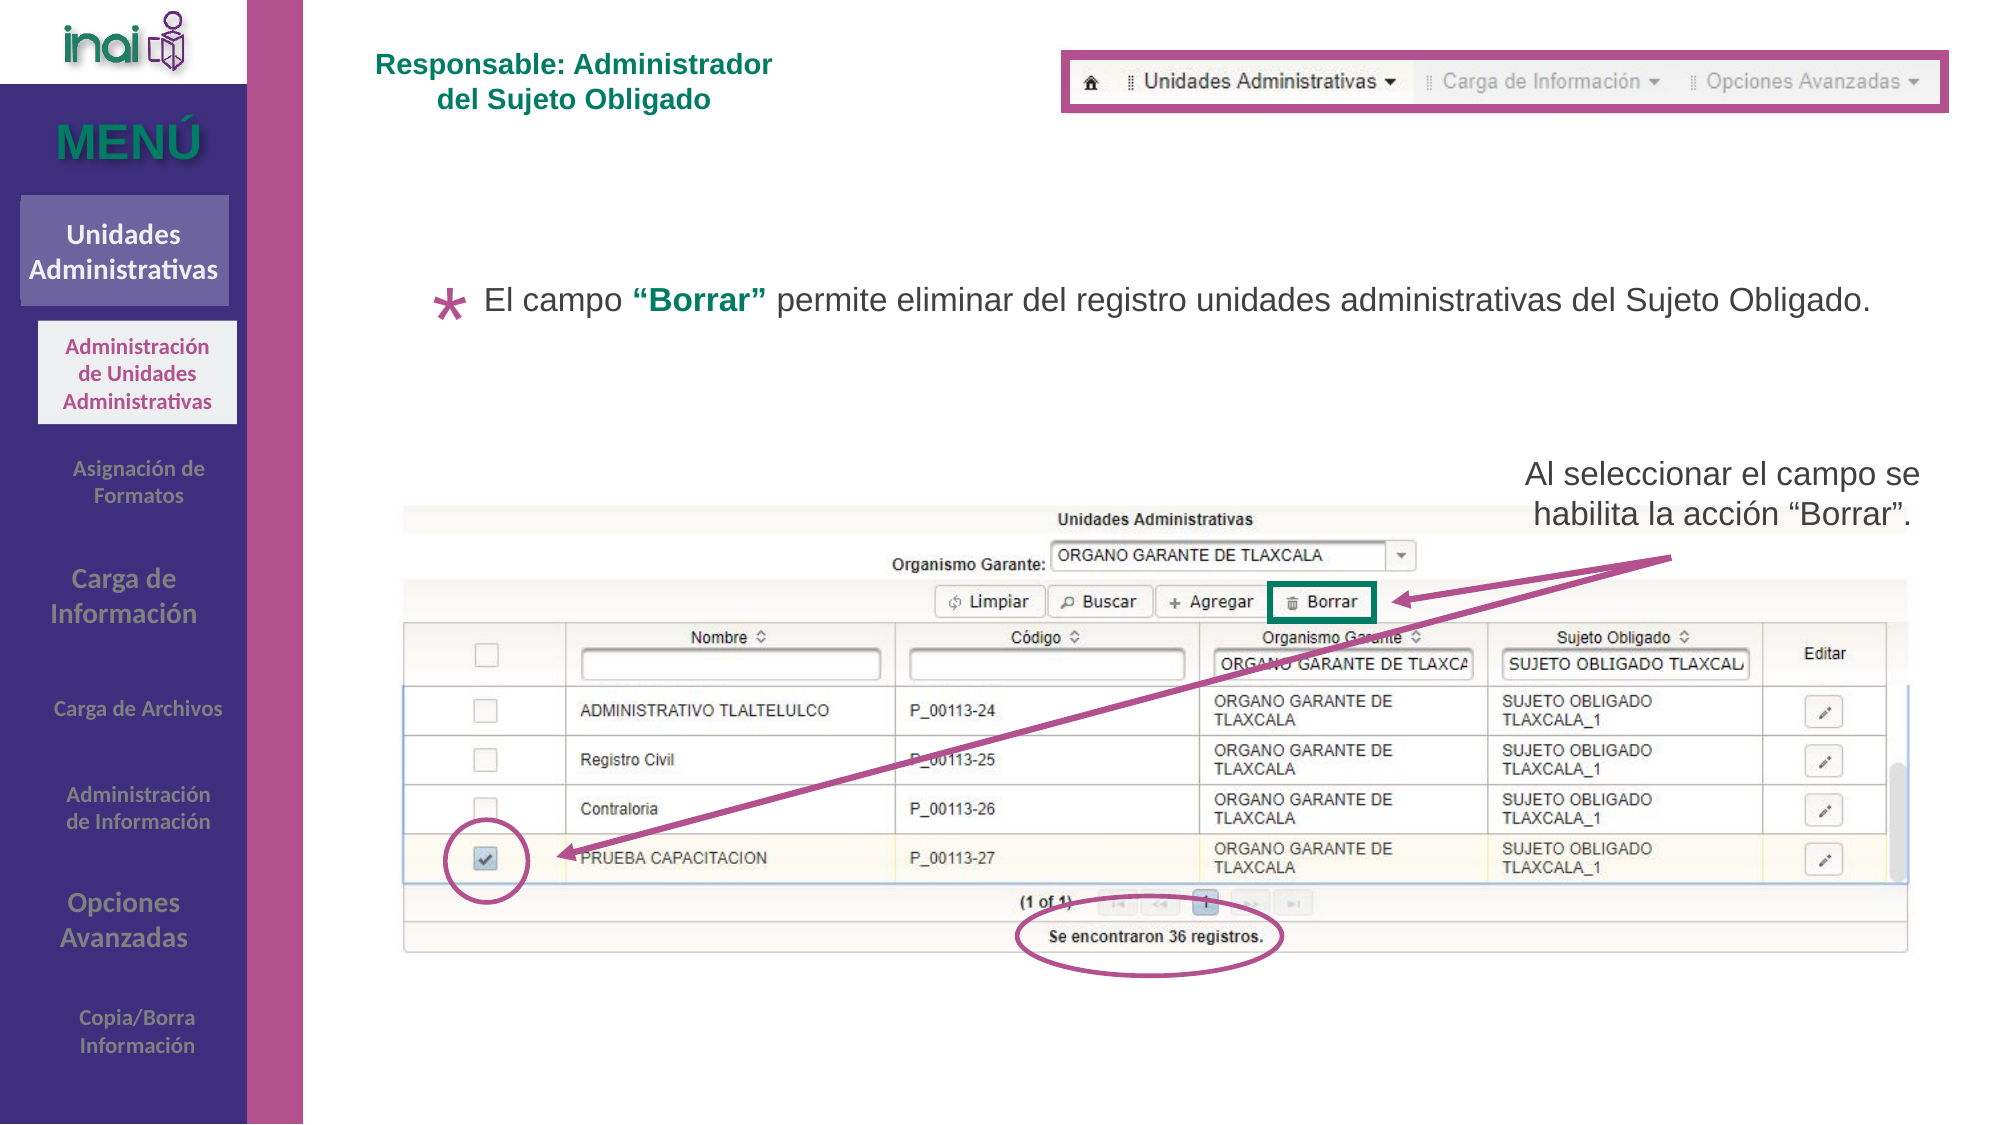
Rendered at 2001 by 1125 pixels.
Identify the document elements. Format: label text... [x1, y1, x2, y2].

text_box MENÚ [38, 102, 220, 178]
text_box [1391, 557, 1672, 603]
picture [60, 10, 188, 73]
text_box Al seleccionar el campo se habilita la acción “Borrar”. [1488, 444, 1958, 539]
text_box Copia/Borra Información [231, 986, 238, 1074]
text_box El campo “Borrar” permite eliminar del registro unidades administrativas del Sujeto Obligado. [471, 270, 1909, 326]
text_box [1029, 954, 1270, 977]
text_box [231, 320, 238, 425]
text_box Administración de Información [231, 762, 239, 851]
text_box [556, 557, 1672, 858]
text_box Asignación de Formatos [231, 437, 239, 525]
text_box Carga de Archivos [231, 663, 239, 751]
text_box [247, 0, 303, 1124]
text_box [1052, 45, 1945, 118]
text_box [398, 500, 1915, 954]
text_box Carga de Información [231, 537, 239, 651]
text_box * [417, 252, 471, 377]
text_box [0, 84, 247, 1124]
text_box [19, 194, 231, 1074]
text_box Carga de Información [9, 537, 19, 651]
text_box Unidades Administrativas [8, 193, 239, 308]
text_box Opciones Avanzadas [9, 861, 19, 976]
text_box Opciones Avanzadas [231, 861, 239, 976]
text_box Responsable: Administrador del Sujeto Obligado [356, 38, 792, 123]
